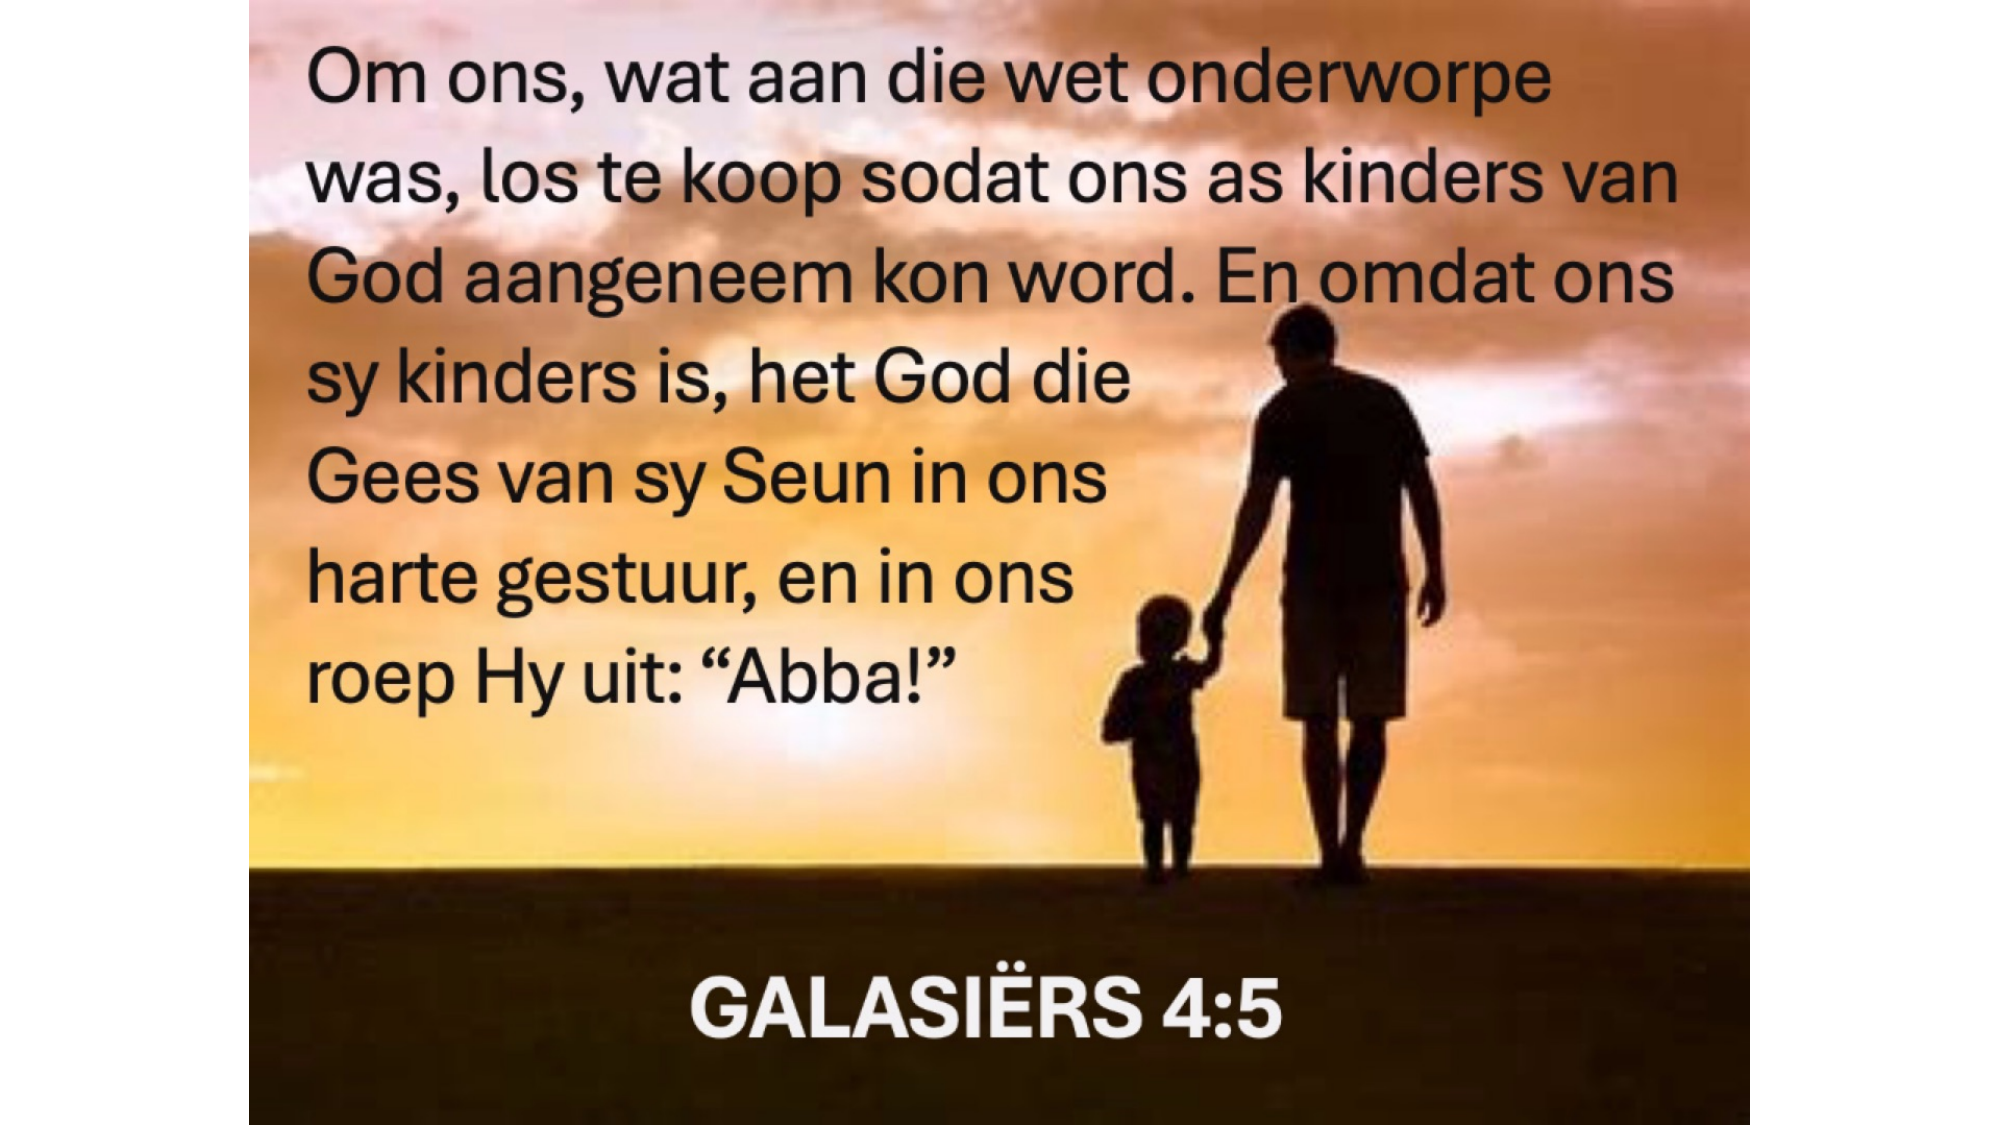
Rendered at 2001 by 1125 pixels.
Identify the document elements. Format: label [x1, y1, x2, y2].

picture [249, 0, 1750, 1125]
